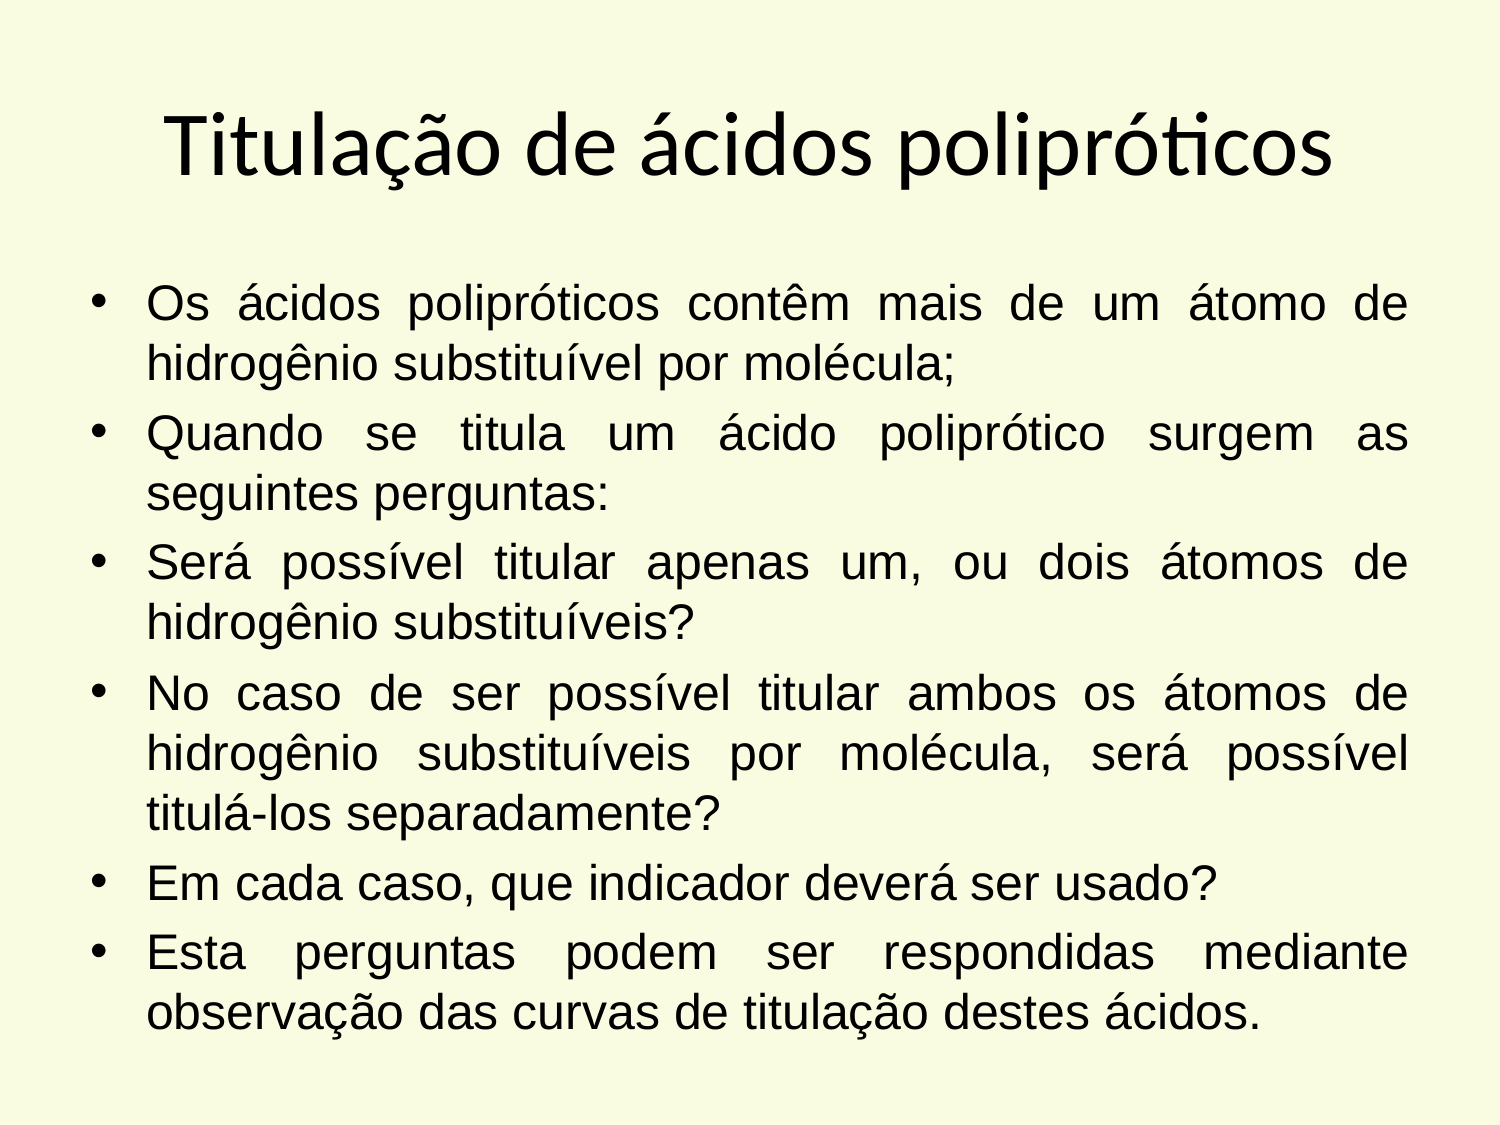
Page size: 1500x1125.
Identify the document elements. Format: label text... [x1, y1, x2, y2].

title Titulação de ácidos polipróticos [75, 45, 1425, 233]
list Os ácidos polipróticos contêm mais de um átomo de hidrogênio substituível por molécula; Quando se titula um ácido poliprótico surgem as seguintes perguntas: Será possível titular apenas um, ou dois átomos de hidrogênio substituíveis? No caso de ser possível titular ambos os átomos de hidrogênio substituíveis por molécula, será possível titulá-los separadamente? Em cada caso, que indicador deverá ser usado? Esta perguntas podem ser respondidas mediante observação das curvas de titulação destes ácidos. [75, 262, 1425, 1067]
